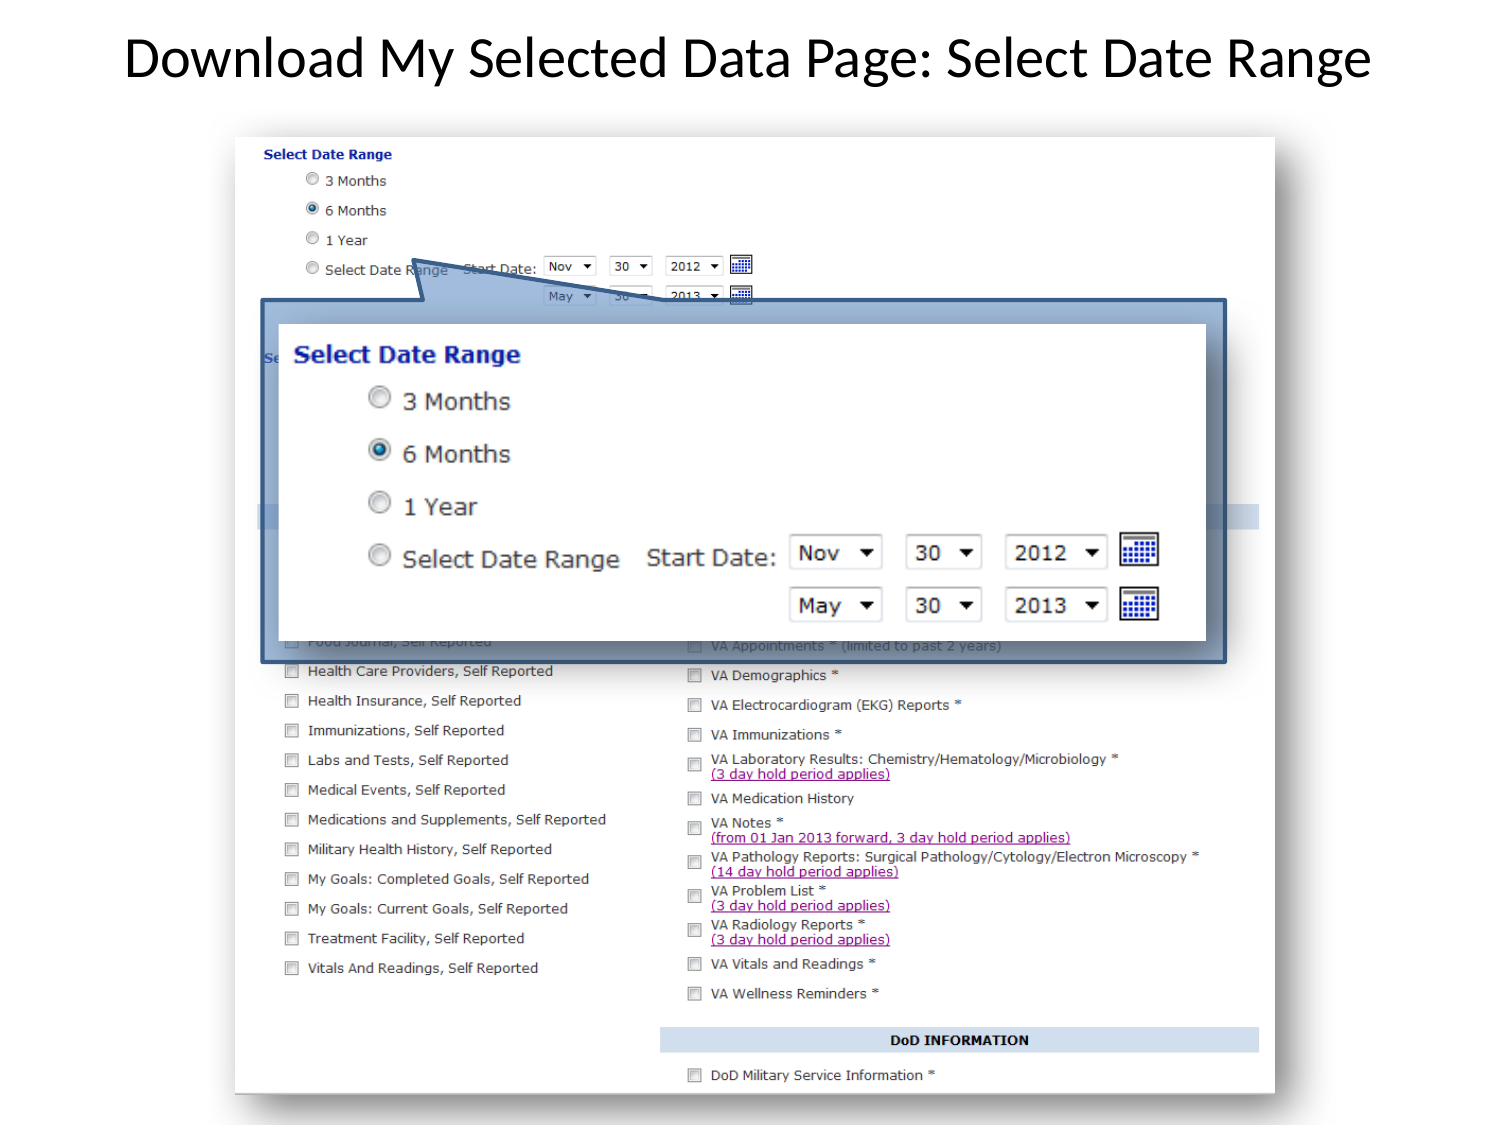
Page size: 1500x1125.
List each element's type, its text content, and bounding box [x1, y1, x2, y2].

picture [235, 137, 1276, 1096]
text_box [262, 299, 1226, 663]
text_box Download My Selected Data Page: Select Date Range [26, 11, 1471, 96]
